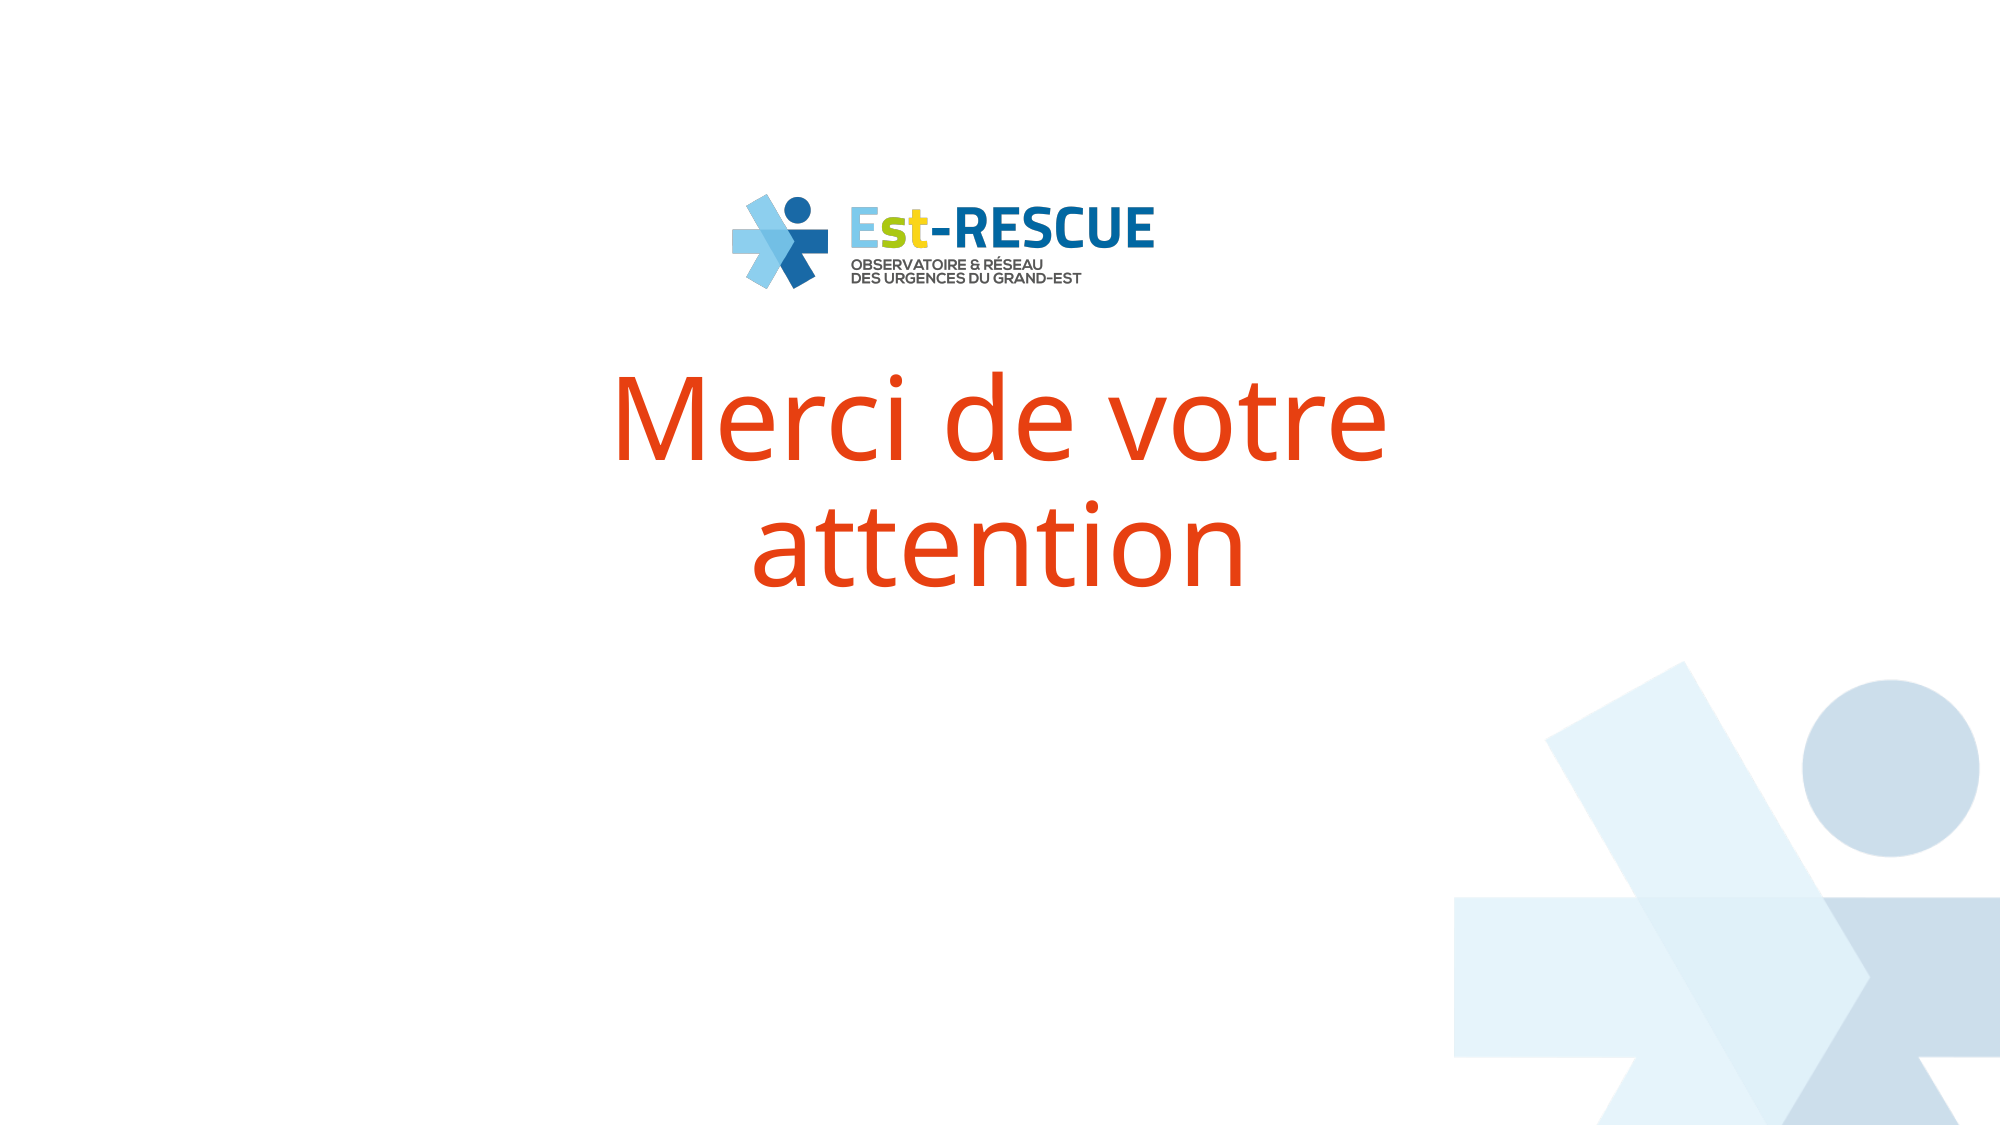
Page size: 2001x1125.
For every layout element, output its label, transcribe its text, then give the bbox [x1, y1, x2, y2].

picture [1453, 661, 2000, 1125]
title Merci de votre attention [390, 352, 1610, 619]
picture [732, 194, 1154, 289]
